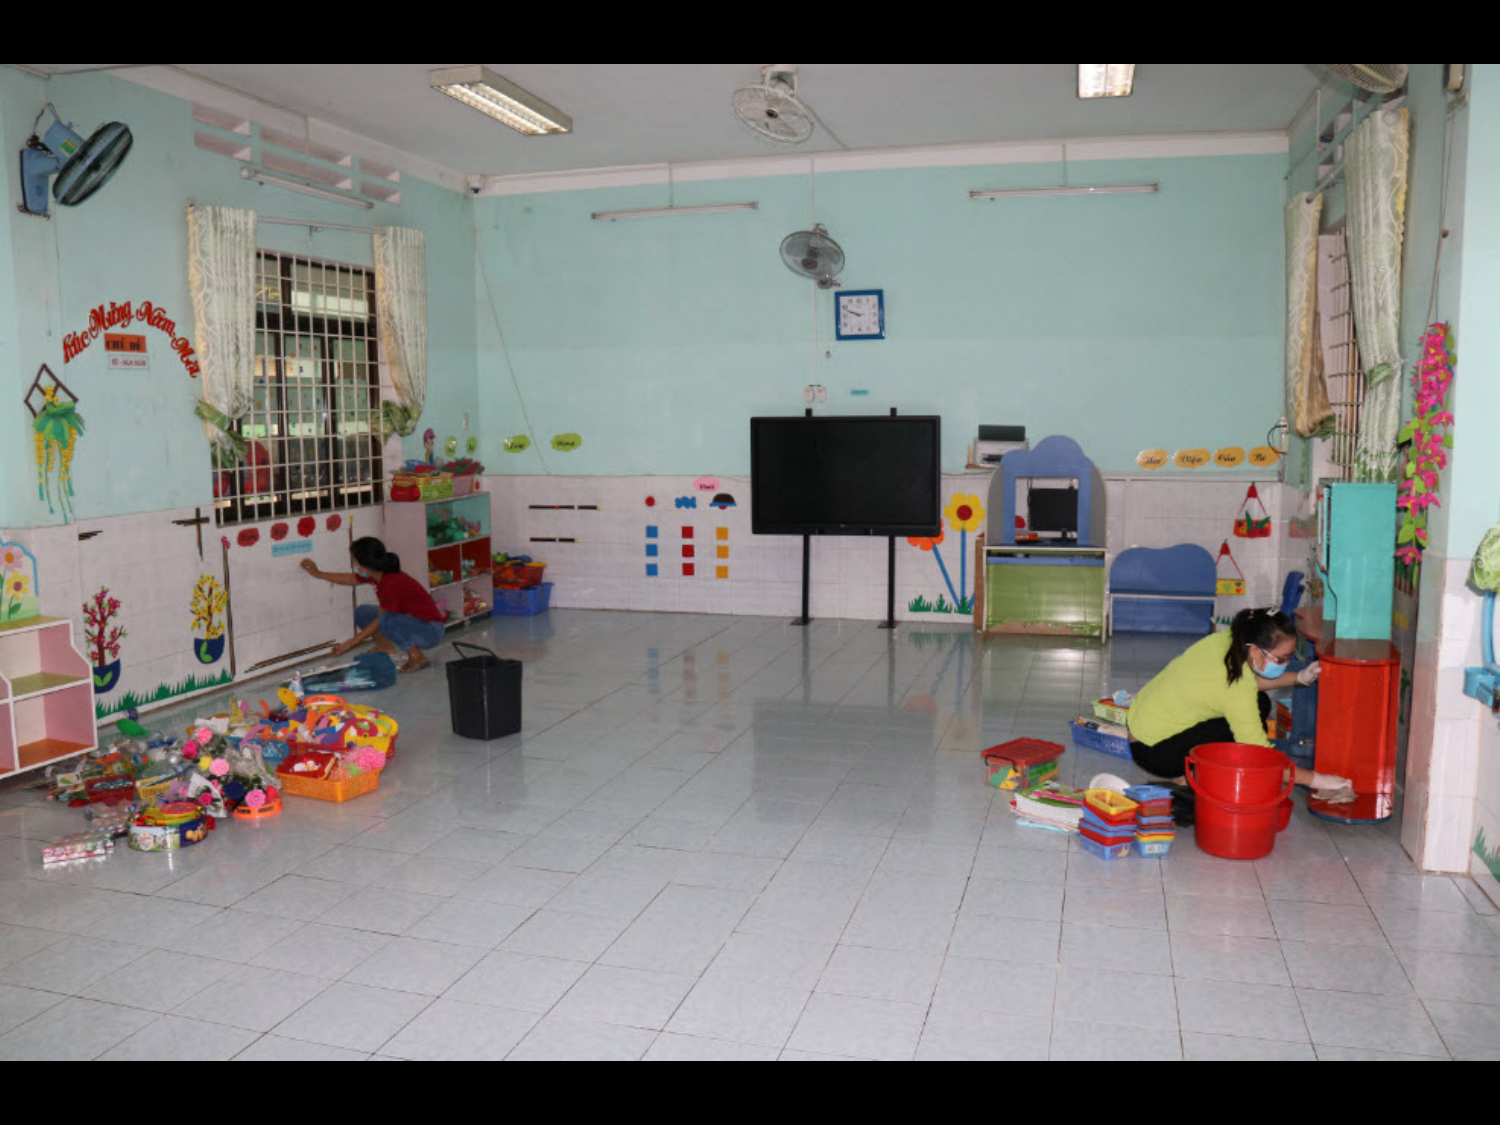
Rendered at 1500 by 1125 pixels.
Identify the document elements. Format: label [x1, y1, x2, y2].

picture [0, 64, 1500, 1061]
